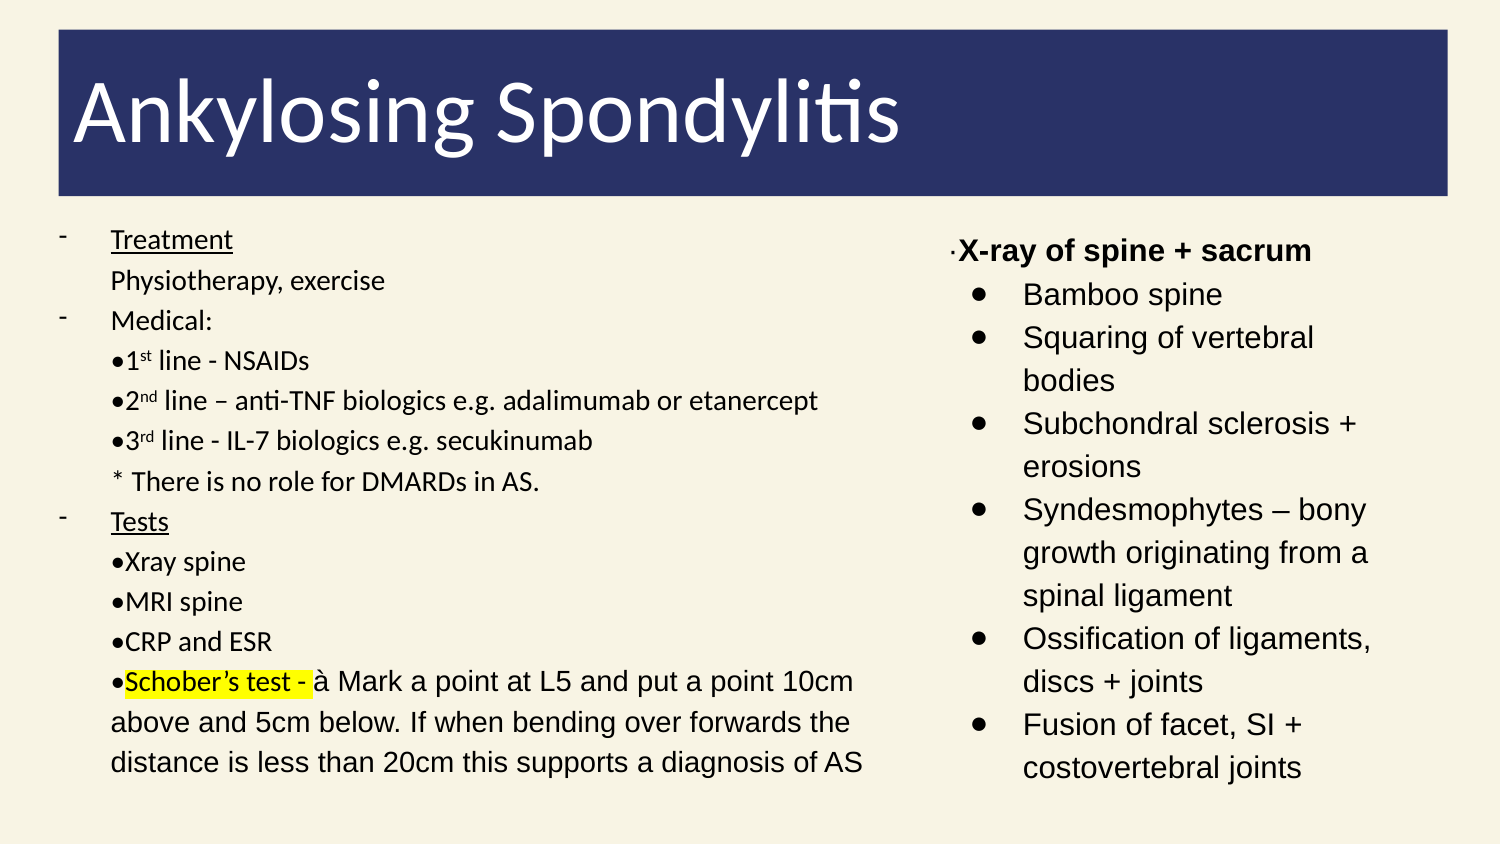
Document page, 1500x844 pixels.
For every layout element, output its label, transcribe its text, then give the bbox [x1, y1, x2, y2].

text_box Ankylosing Spondylitis [58, 29, 1448, 197]
list Treatment Physiotherapy, exercise Medical: •1st line - NSAIDs •2nd line – anti-TNF biologics e.g. adalimumab or etanercept •3rd line - IL-7 biologics e.g. secukinumab * There is no role for DMARDs in AS. Tests •Xray spine •MRI spine •CRP and ESR •Schober’s test - à Mark a point at L5 and put a point 10cm above and 5cm below. If when bending over forwards the distance is less than 20cm this supports a diagnosis of AS [24, 210, 933, 844]
text_box [0, 301, 914, 386]
text_box ·X-ray of spine + sacrum Bamboo spine Squaring of vertebral bodies Subchondral sclerosis + erosions Syndesmophytes – bony growth originating from a spinal ligament Ossification of ligaments, discs + joints Fusion of facet, SI + costovertebral joints [932, 210, 1429, 806]
